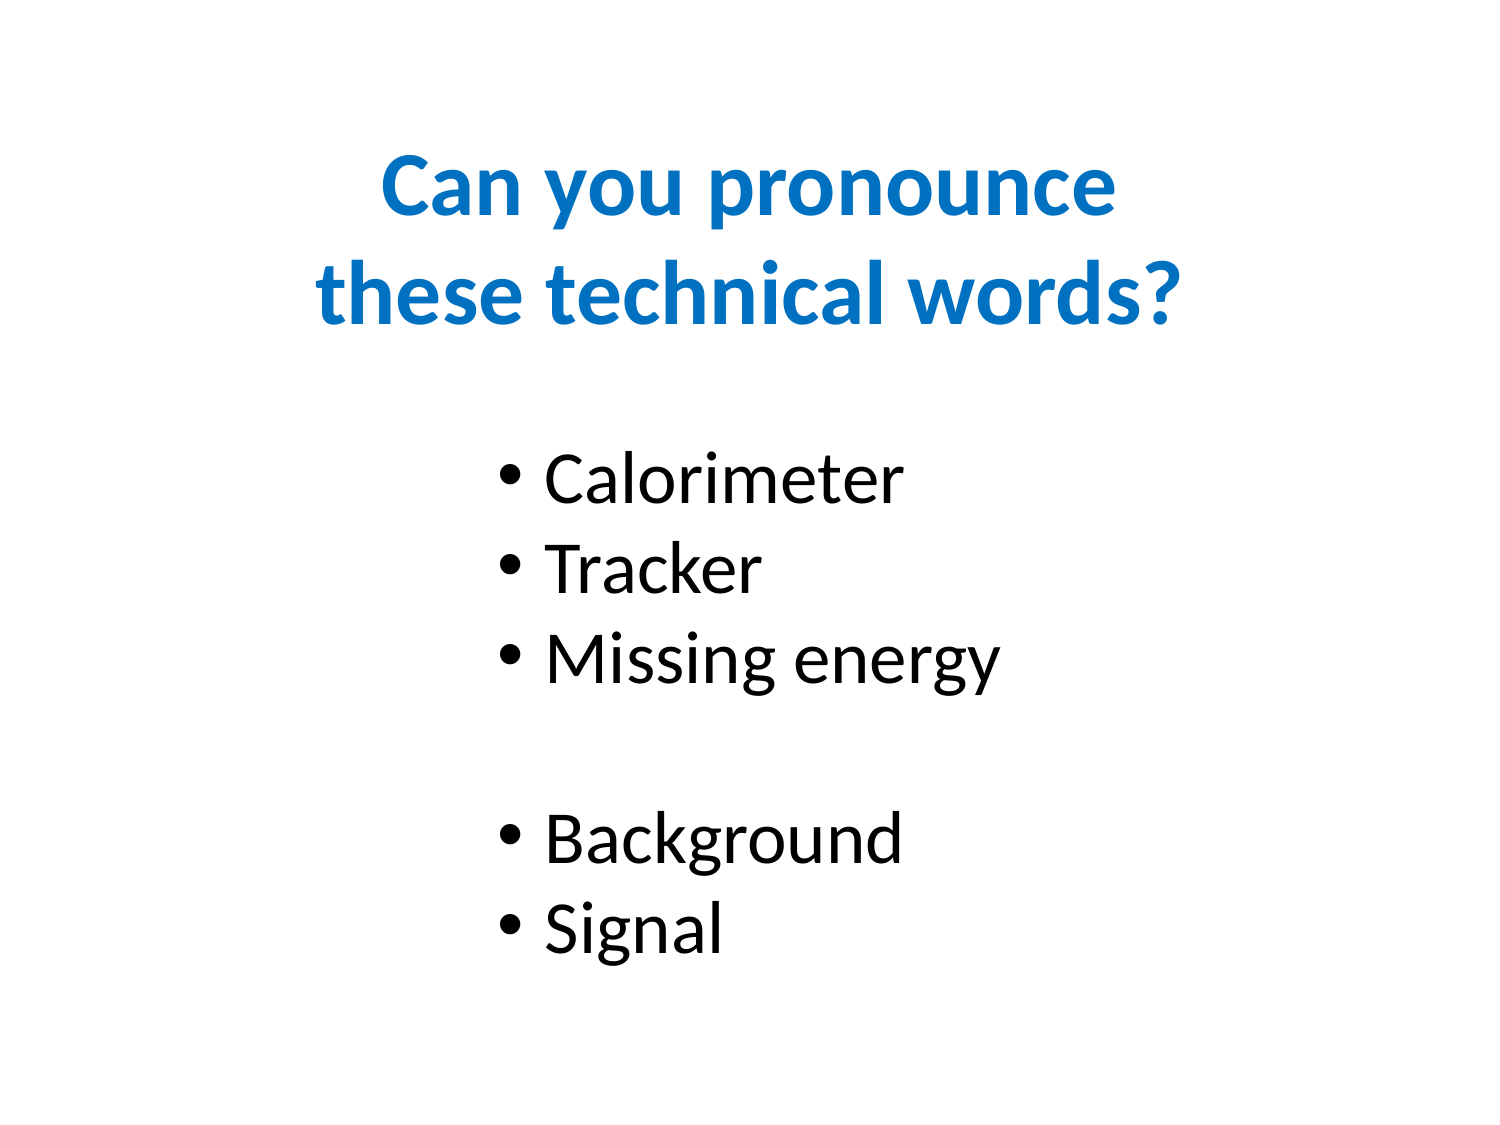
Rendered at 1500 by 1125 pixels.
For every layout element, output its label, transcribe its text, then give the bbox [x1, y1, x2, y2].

text_box Can you pronounce these technical words? [295, 112, 1205, 354]
text_box Calorimeter Tracker Missing energy Background Signal [483, 420, 1017, 976]
